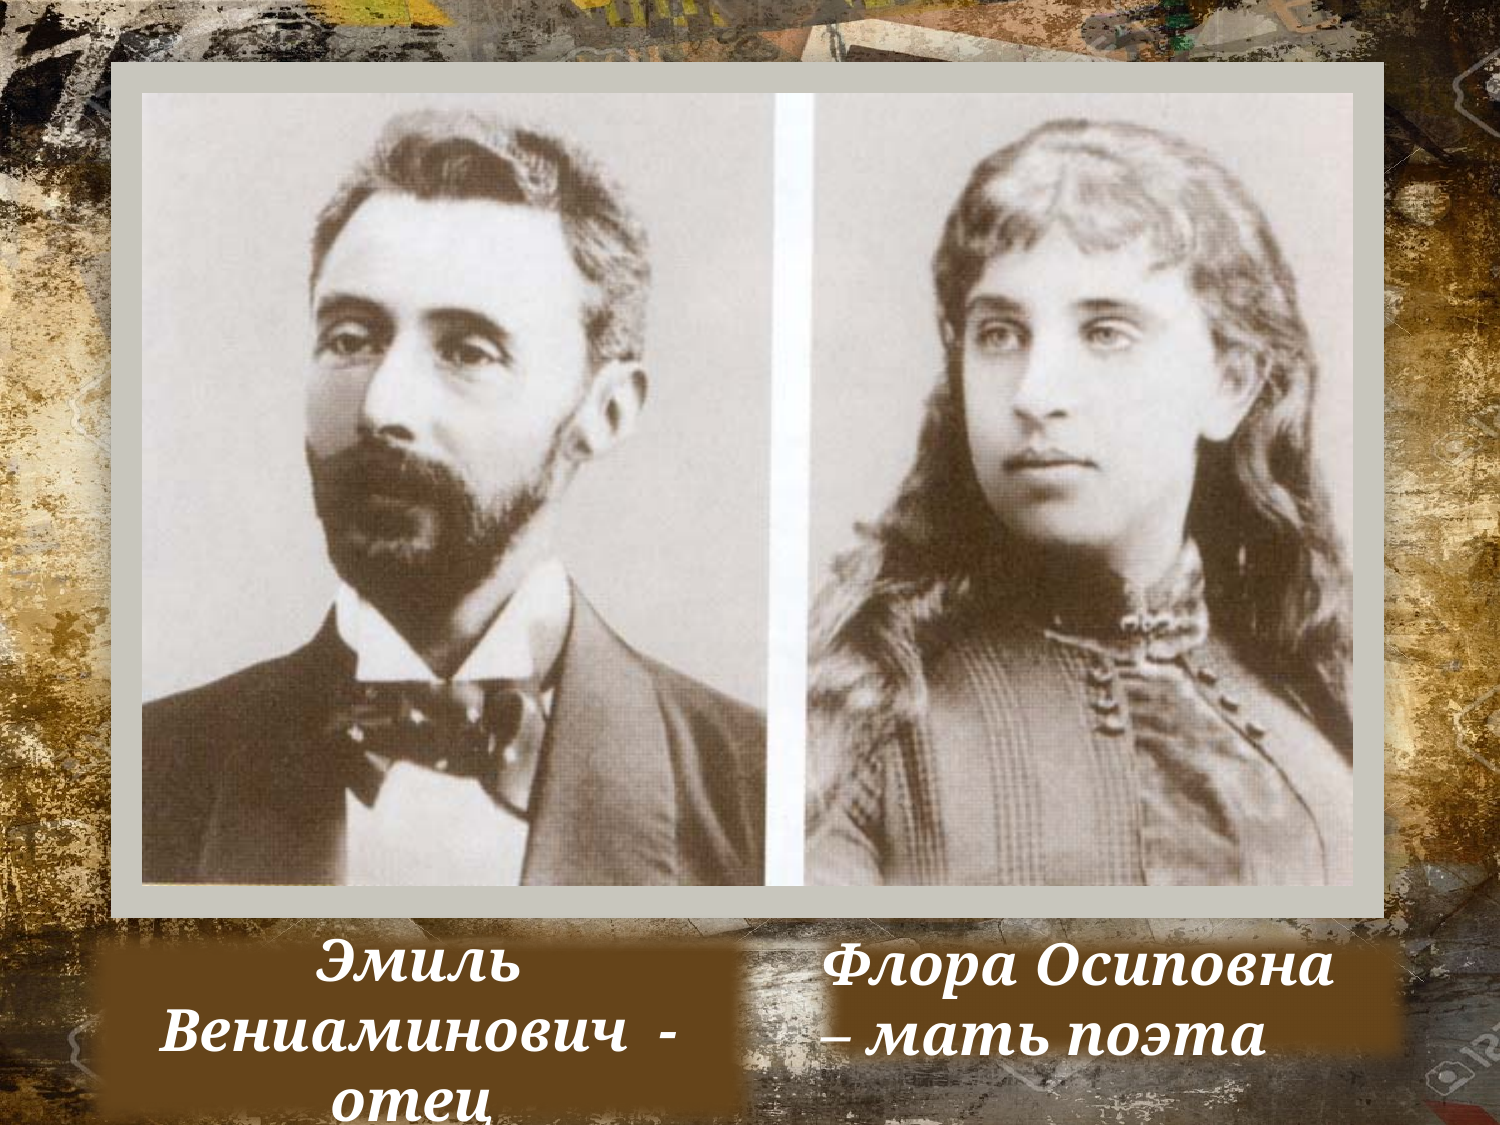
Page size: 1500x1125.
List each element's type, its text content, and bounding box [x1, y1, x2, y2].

text_box Эмиль Вениаминович - отец [108, 952, 732, 1106]
picture [0, 0, 1500, 1125]
text_box Флора Осиповна – мать поэта [843, 956, 1386, 1039]
